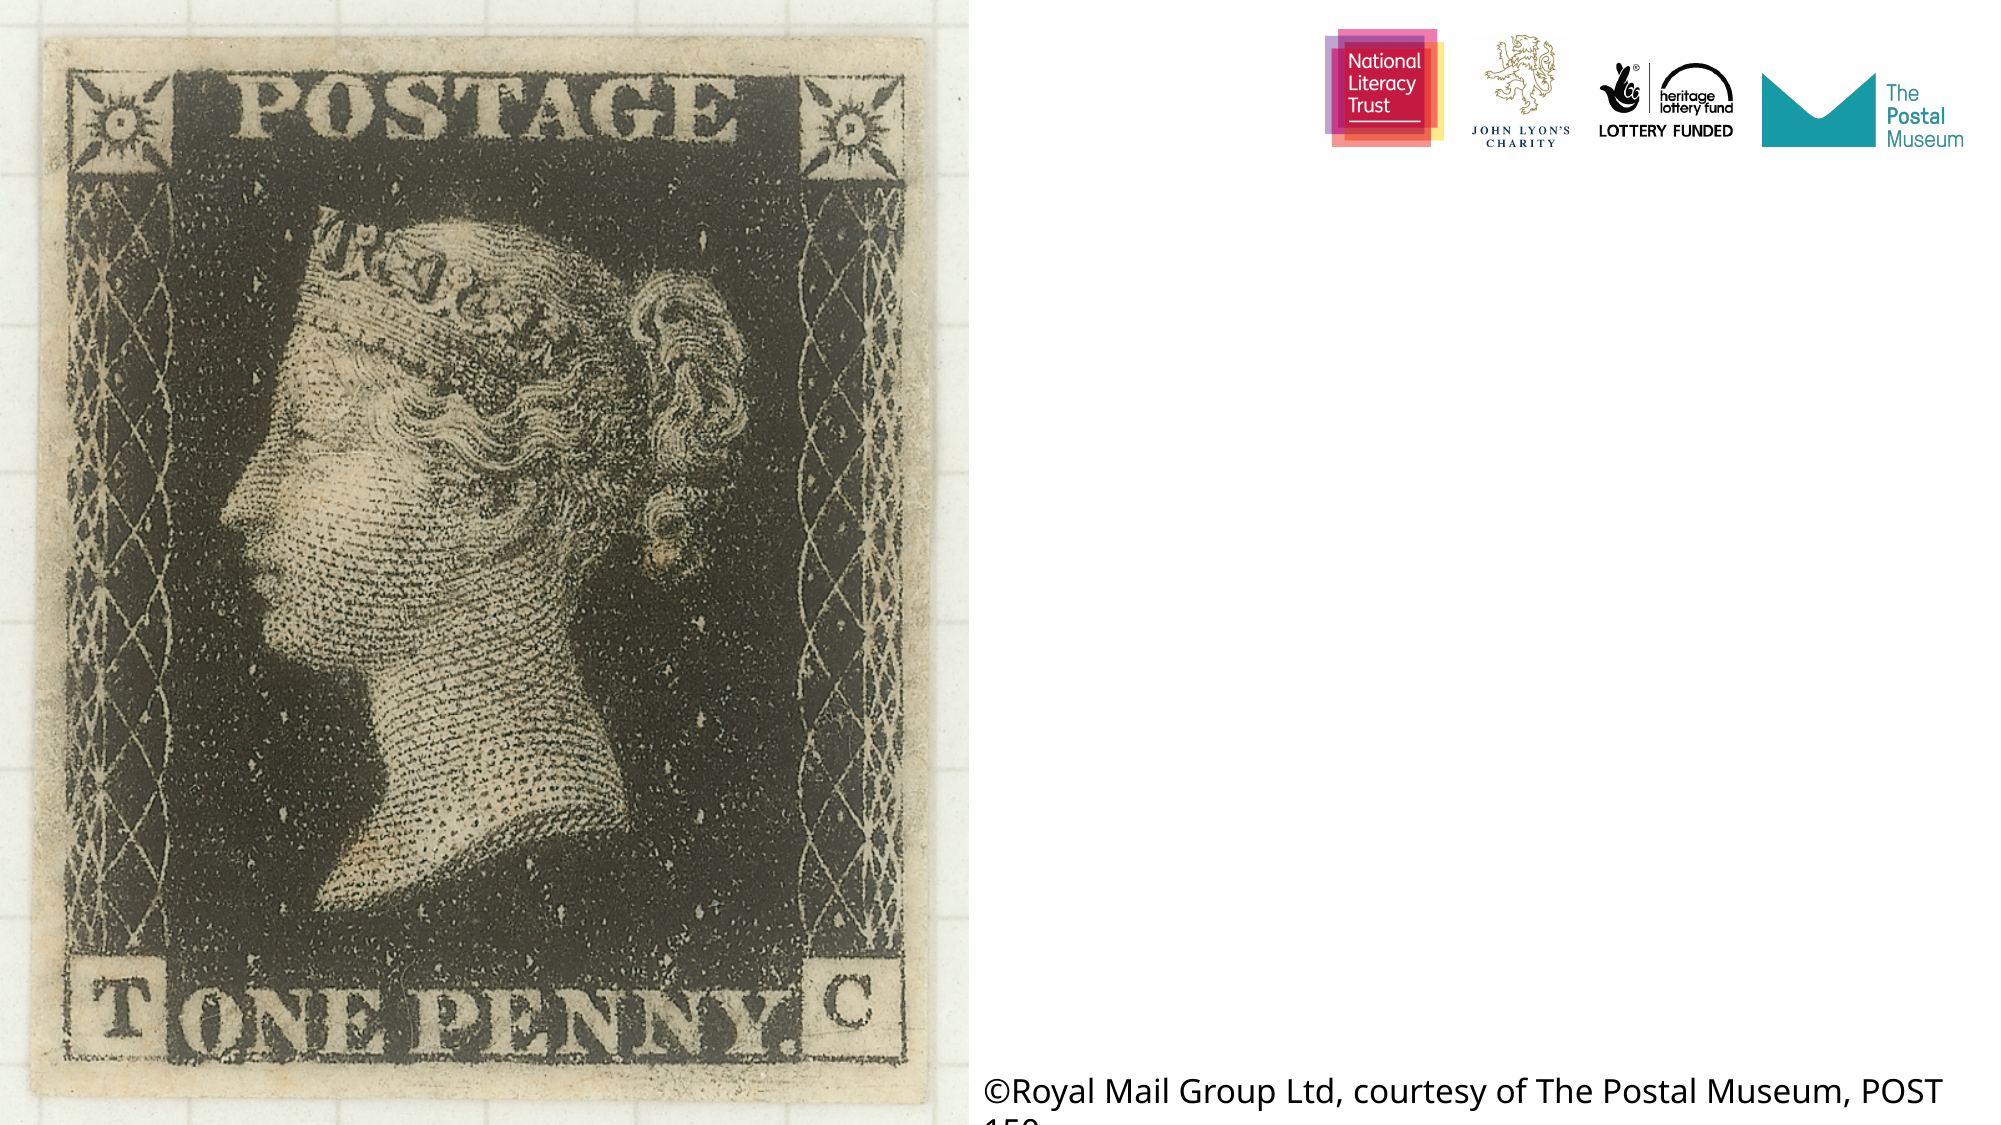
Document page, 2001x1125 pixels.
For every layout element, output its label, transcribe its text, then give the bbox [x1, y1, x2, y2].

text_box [1325, 29, 1963, 147]
text_box ©Royal Mail Group Ltd, courtesy of The Postal Museum, POST 150 [969, 1062, 2000, 1125]
picture [0, 0, 969, 1125]
